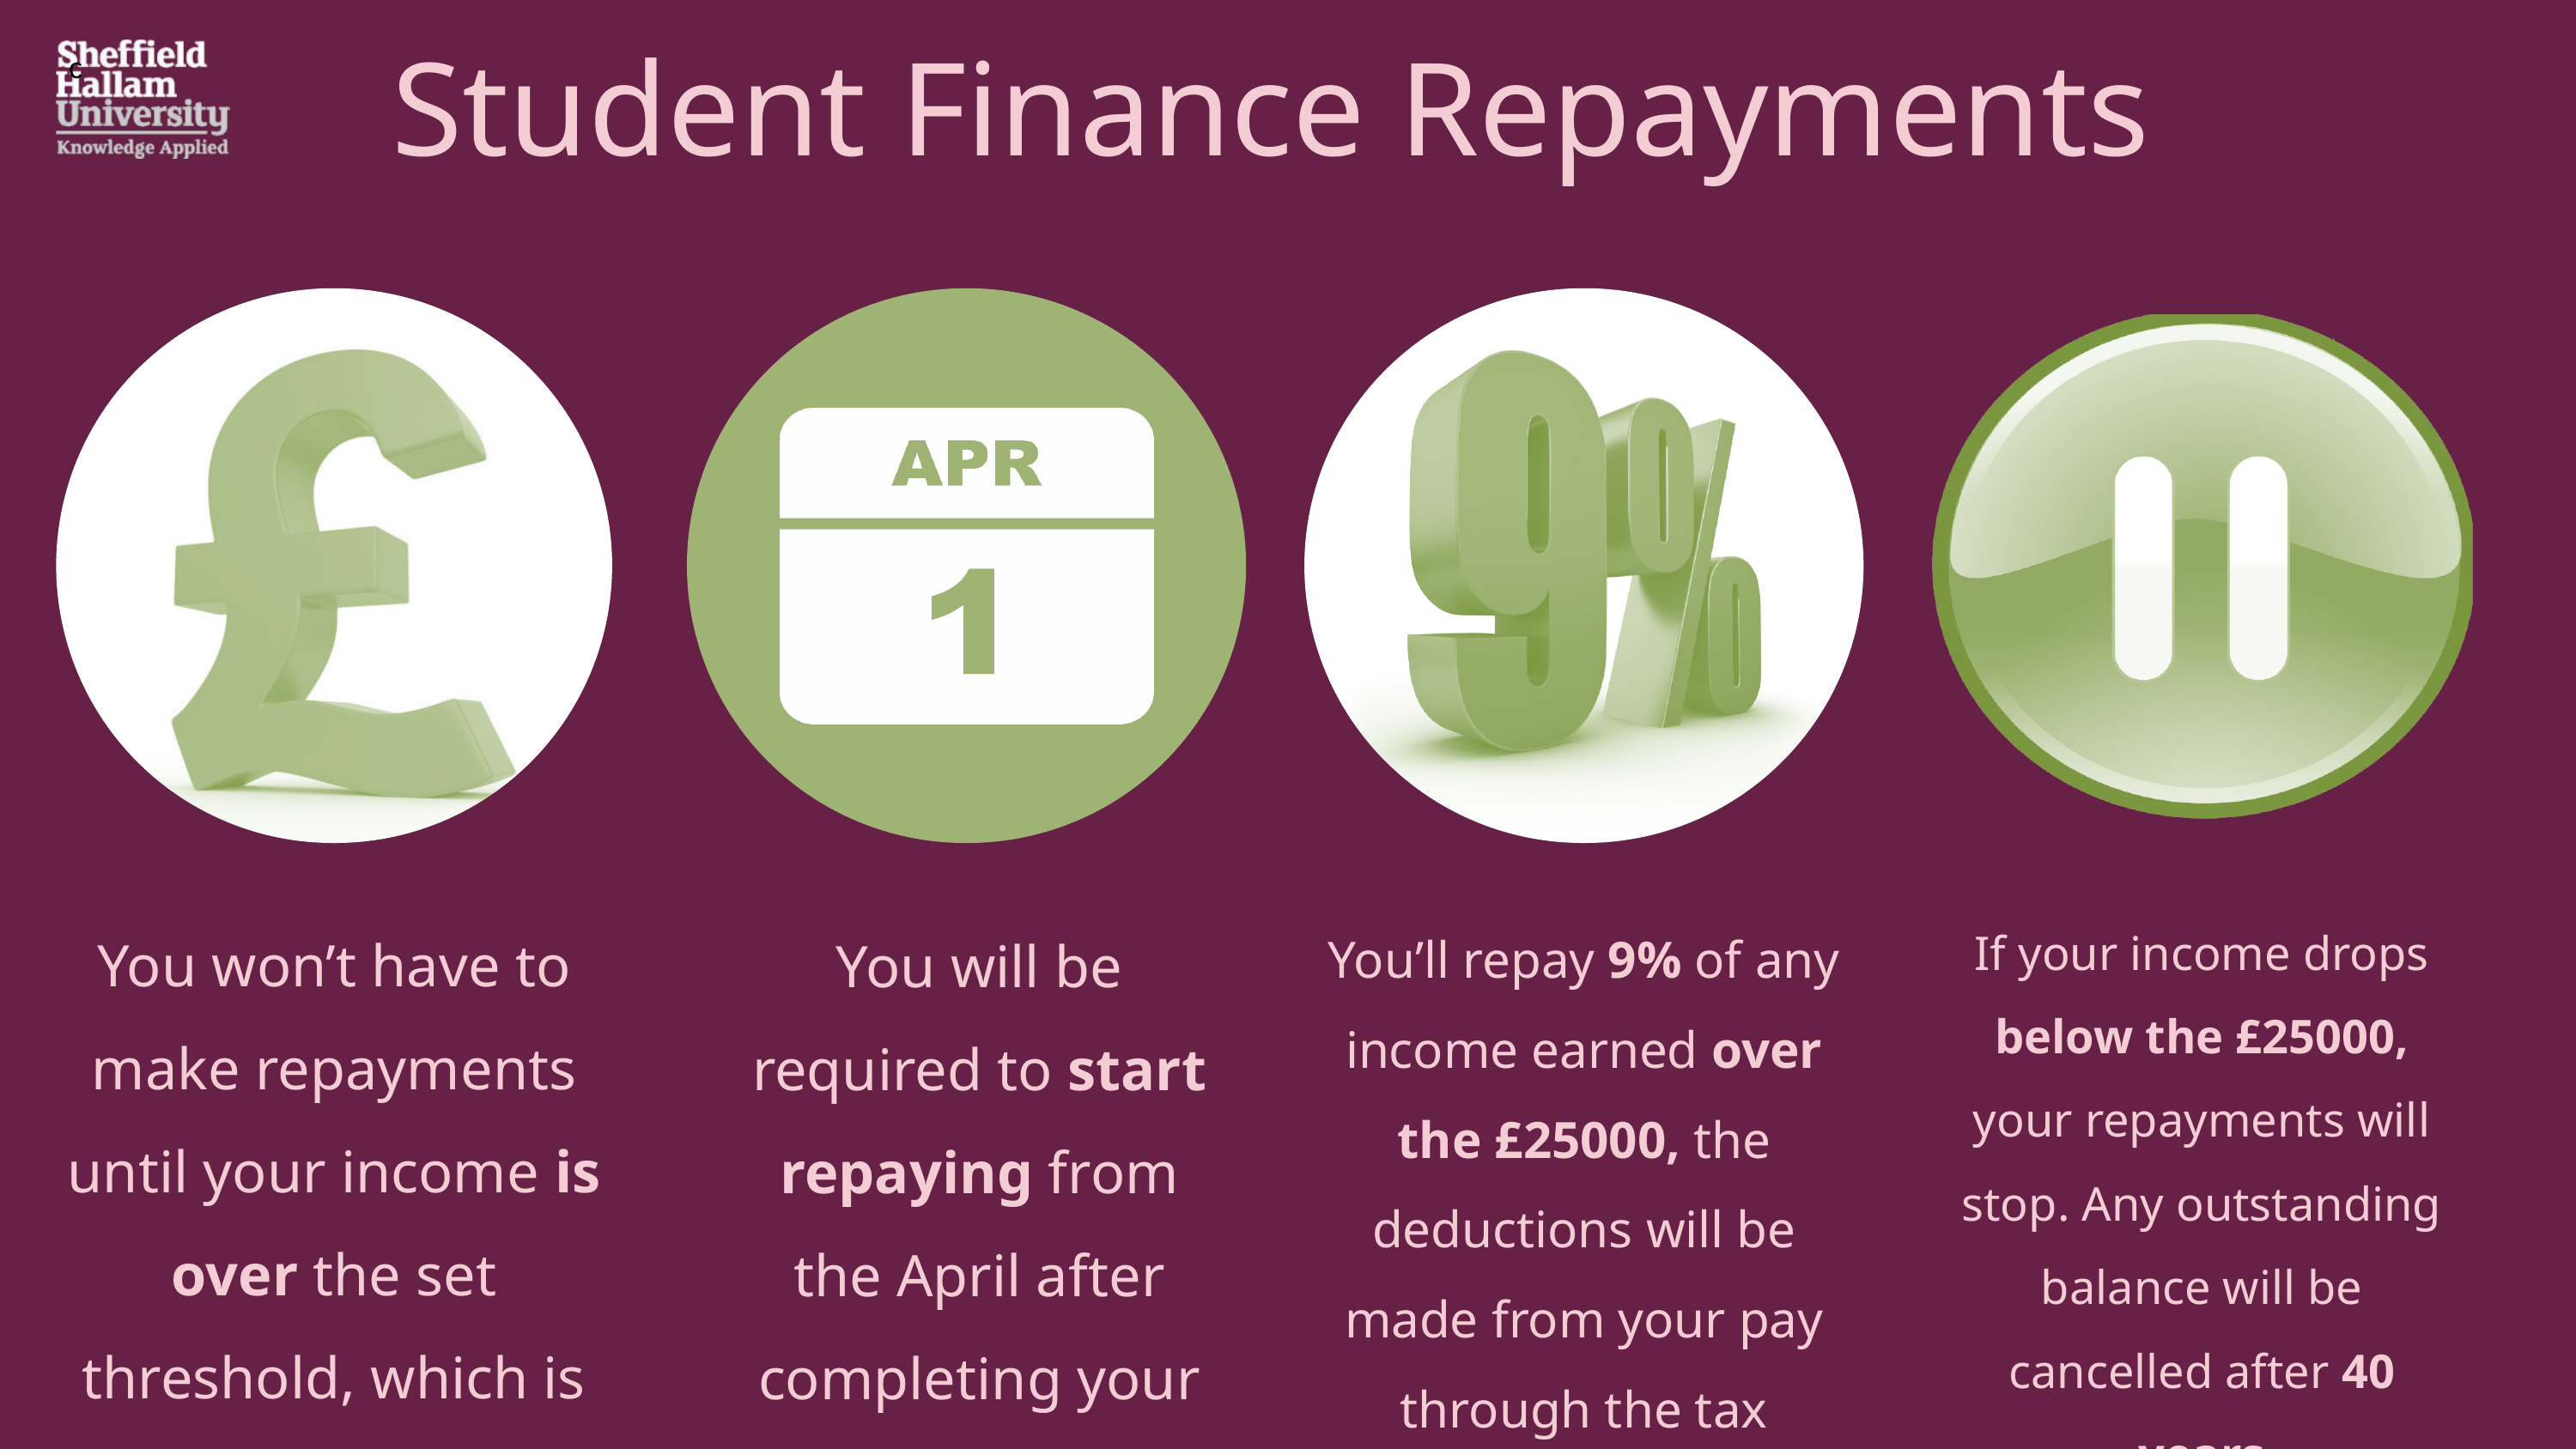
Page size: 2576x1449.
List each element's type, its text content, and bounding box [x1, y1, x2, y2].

text_box Student Finance Repayments [263, 83, 2313, 182]
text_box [1909, 288, 2494, 1395]
text_box c [56, 39, 230, 159]
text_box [43, 288, 625, 1449]
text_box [1291, 288, 1877, 1449]
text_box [674, 288, 1259, 1407]
